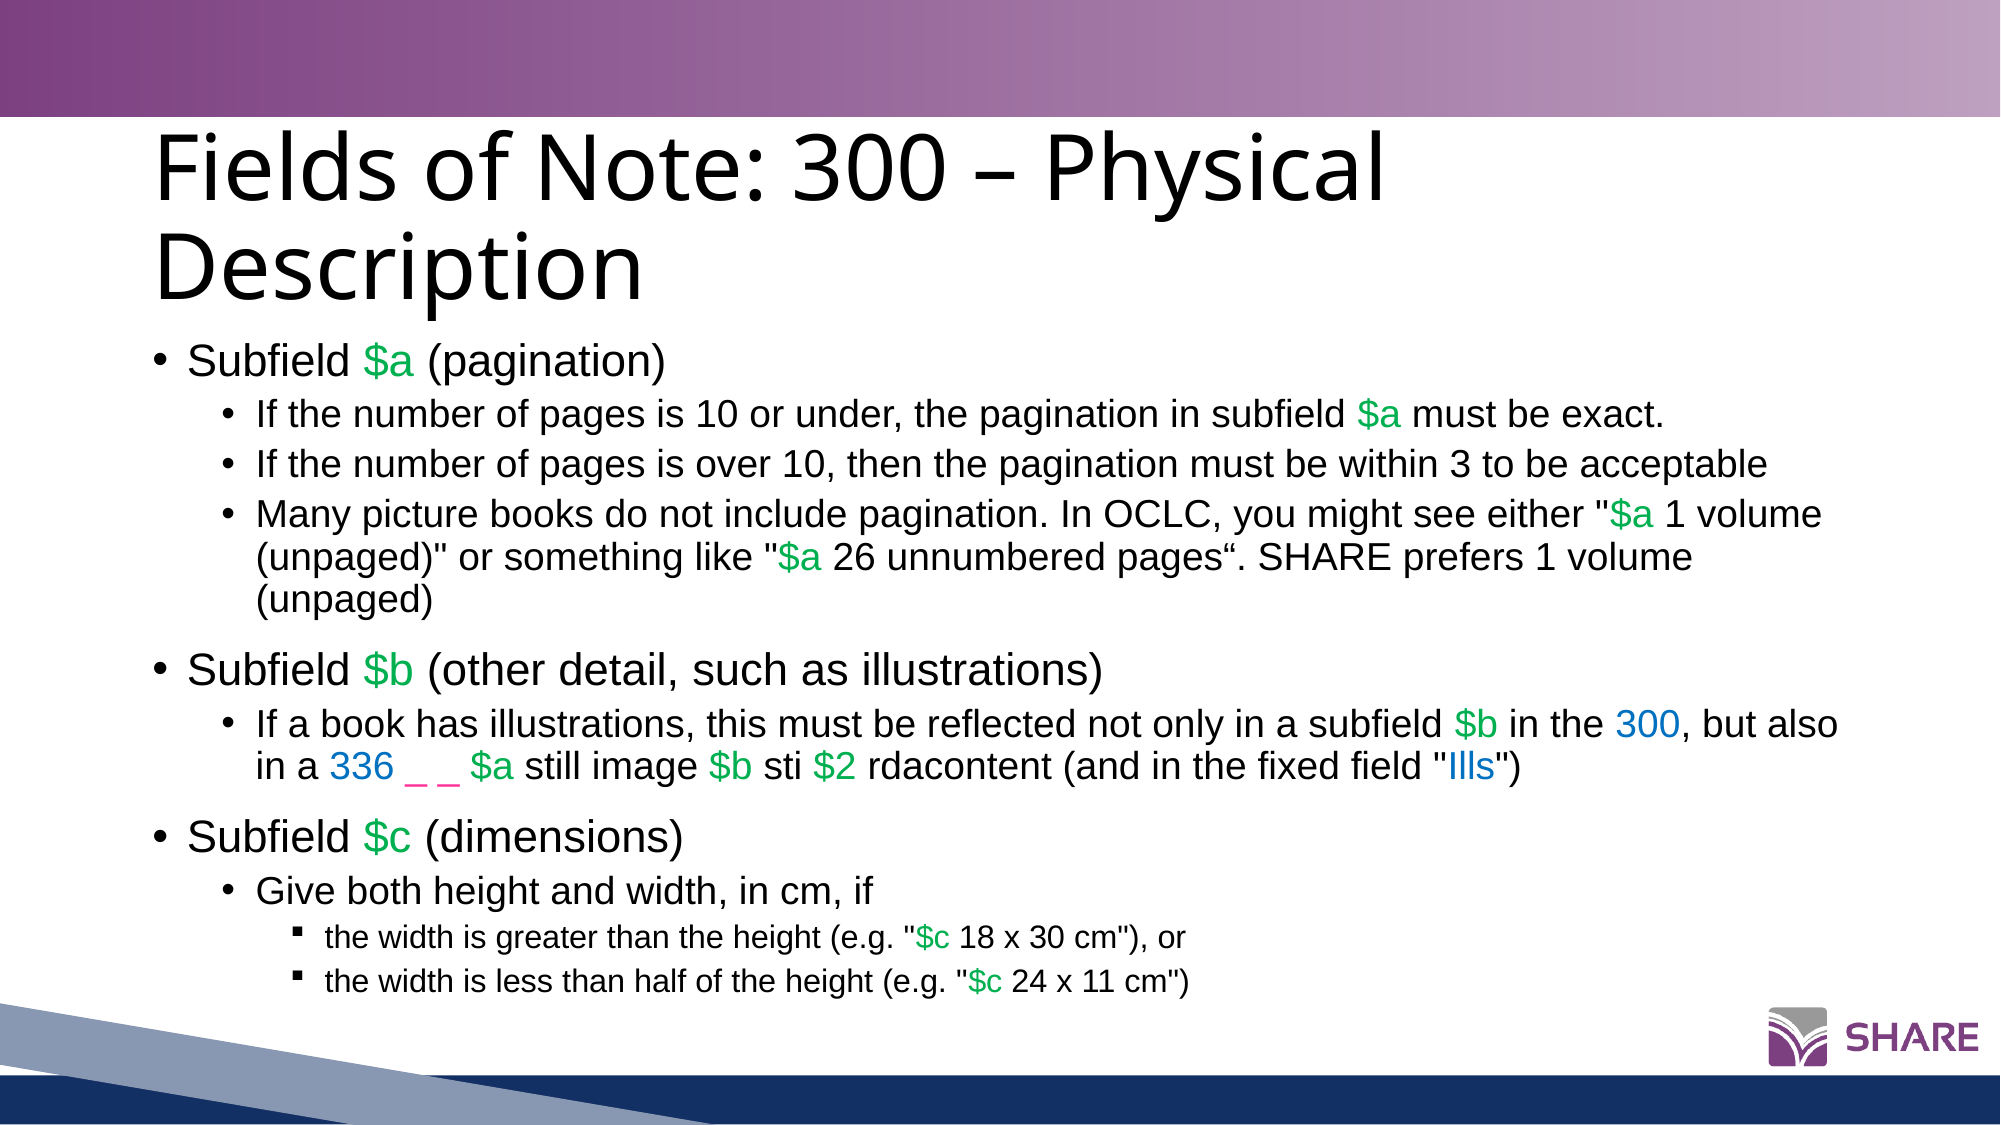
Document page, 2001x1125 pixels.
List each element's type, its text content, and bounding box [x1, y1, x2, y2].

picture [1762, 1003, 1984, 1071]
list Subfield $a (pagination) If the number of pages is 10 or under, the pagination in subfield $a must be exact. If the number of pages is over 10, then the pagination must be within 3 to be acceptable Many picture books do not include pagination. In OCLC, you might see either "$a 1 volume (unpaged)" or something like "$a 26 unnumbered pages“. SHARE prefers 1 volume (unpaged) Subfield $b (other detail, such as illustrations) If a book has illustrations, this must be reflected not only in a subfield $b in the 300, but also in a 336 _ _ $a still image $b sti $2 rdacontent (and in the fixed field "Ills") Subfield $c (dimensions) Give both height and width, in cm, if the width is greater than the height (e.g. "$c 18 x 30 cm"), or the width is less than half of the height (e.g. "$c 24 x 11 cm") [137, 329, 1863, 1014]
title Fields of Note: 300 – Physical Description [137, 111, 1863, 329]
